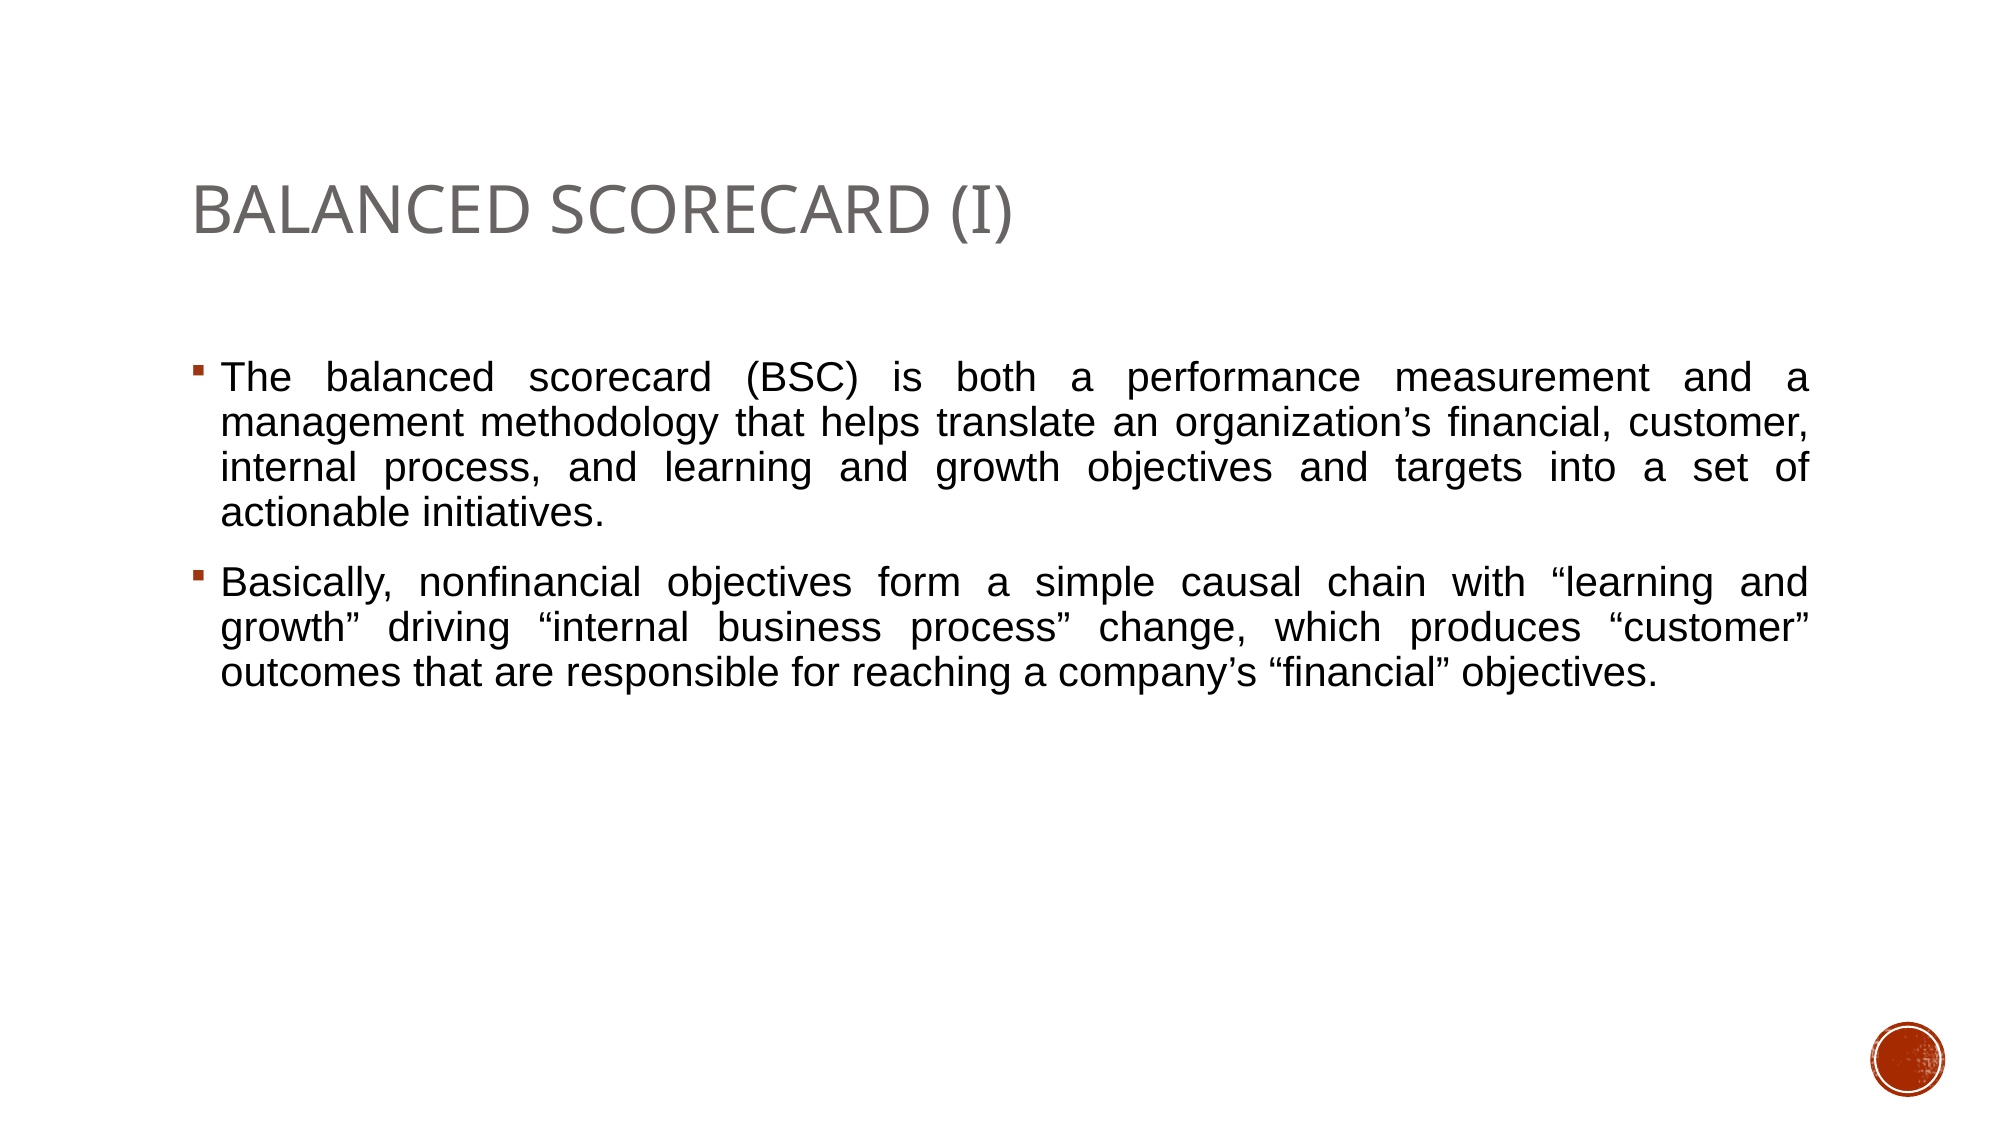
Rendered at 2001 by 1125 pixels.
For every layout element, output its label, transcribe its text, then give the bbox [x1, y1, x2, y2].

title Balanced Scorecard (I) [175, 79, 1826, 344]
list The balanced scorecard (BSC) is both a performance measurement and a management methodology that helps translate an organization’s financial, customer, internal process, and learning and growth objectives and targets into a set of actionable initiatives. Basically, nonfinancial objectives form a simple causal chain with “learning and growth” driving “internal business process” change, which produces “customer” outcomes that are responsible for reaching a company’s “financial” objectives. [175, 348, 1826, 1013]
